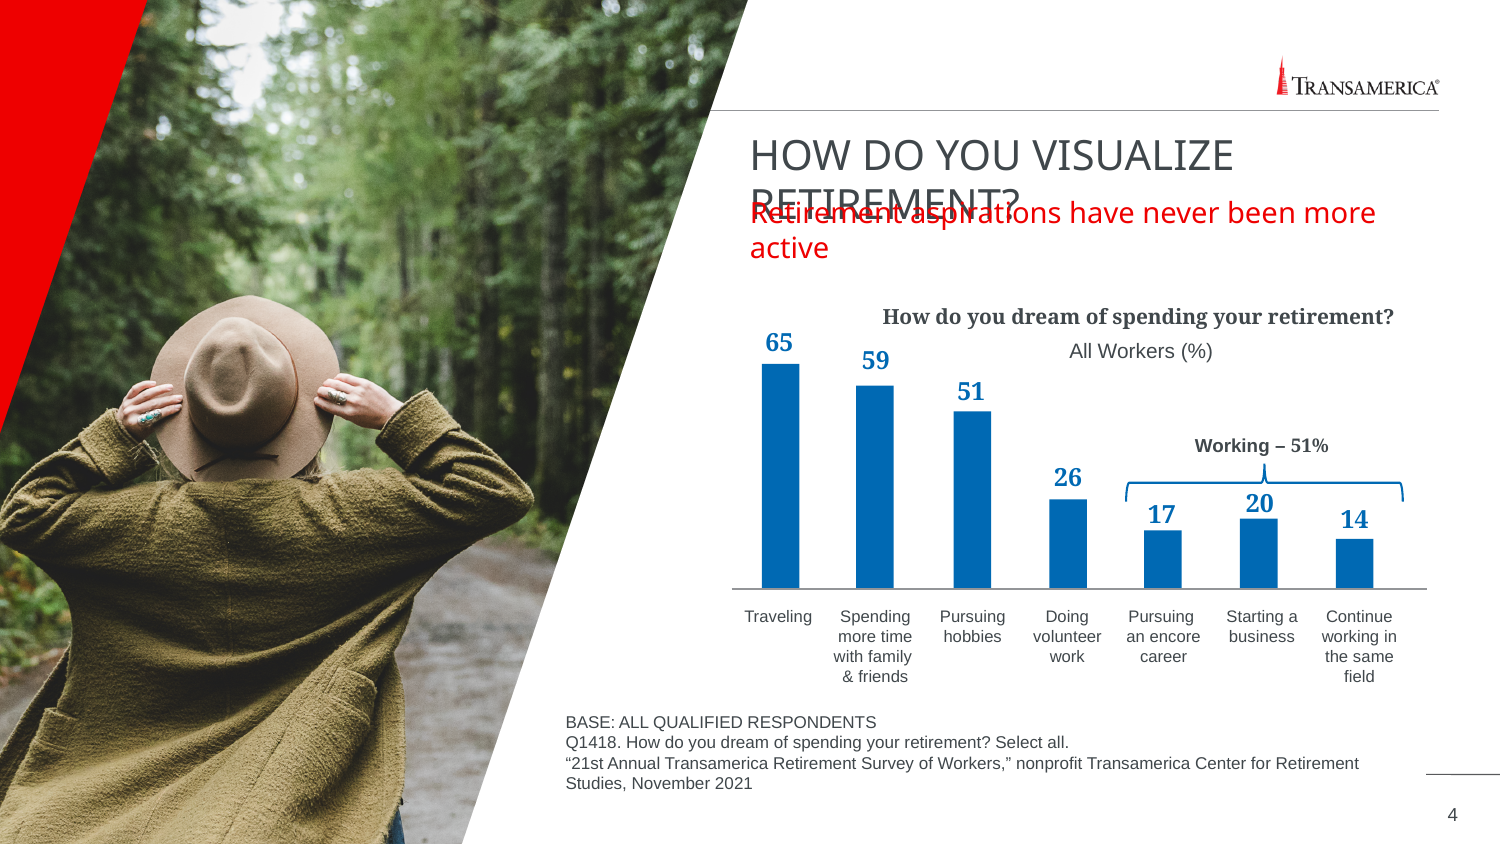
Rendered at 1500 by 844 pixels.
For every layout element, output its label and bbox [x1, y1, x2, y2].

text_box [725, 318, 1427, 691]
picture [0, 0, 1497, 844]
